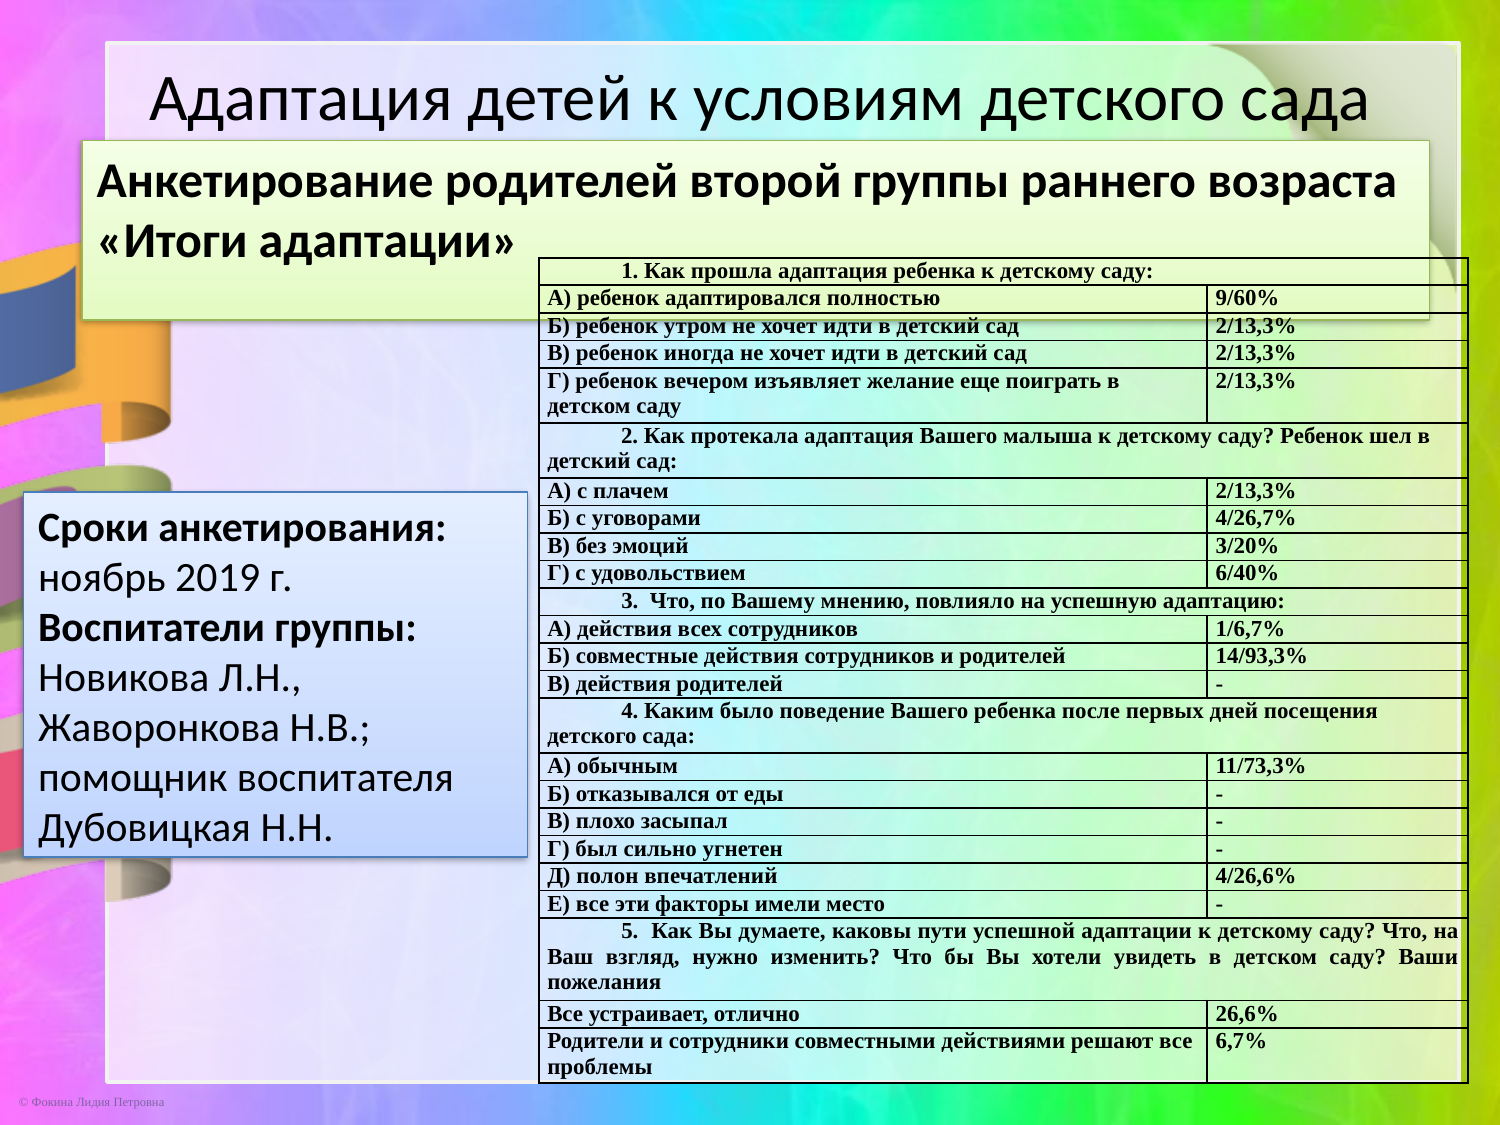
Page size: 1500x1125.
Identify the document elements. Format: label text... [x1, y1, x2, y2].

table_cell В) плохо засыпал [540, 809, 1206, 835]
table_cell А) с плачем [540, 479, 1206, 505]
table_cell 2. Как протекала адаптация Вашего малыша к детскому саду? Ребенок шел в детский сад: [540, 424, 1467, 477]
table_cell 2/13,3% [1208, 314, 1467, 340]
table_cell Б) отказывался от еды [540, 781, 1206, 807]
table_cell - [1208, 809, 1467, 835]
table_cell - [1208, 836, 1467, 862]
table_cell А) ребенок адаптировался полностью [540, 286, 1206, 312]
table_cell А) действия всех сотрудников [540, 616, 1206, 642]
table_cell Б) ребенок утром не хочет идти в детский сад [540, 314, 1206, 340]
table_cell - [1208, 891, 1467, 917]
table_cell Д) полон впечатлений [540, 864, 1206, 890]
table_cell - [1208, 781, 1467, 807]
table_cell Г) ребенок вечером изъявляет желание еще поиграть в детском саду [540, 369, 1206, 422]
table_cell 6,7% [1208, 1029, 1467, 1082]
table_cell В) ребенок иногда не хочет идти в детский сад [540, 341, 1206, 367]
table_cell 2/13,3% [1208, 369, 1467, 422]
table_cell 4/26,6% [1208, 864, 1467, 890]
table_cell 14/93,3% [1208, 644, 1467, 670]
table_cell 1/6,7% [1208, 616, 1467, 642]
table_cell Г) с удовольствием [540, 561, 1206, 587]
table_cell Е) все эти факторы имели место [540, 891, 1206, 917]
table_cell Г) был сильно угнетен [540, 836, 1206, 862]
table_cell 3/20% [1208, 534, 1467, 560]
table_cell 6/40% [1208, 561, 1467, 587]
table_cell В) действия родителей [540, 671, 1206, 697]
table_cell 2/13,3% [1208, 479, 1467, 505]
table_header 1. Как прошла адаптация ребенка к детскому саду: [540, 259, 1467, 284]
text_box Анкетирование родителей второй группы раннего возраста «Итоги адаптации» [81, 140, 1430, 321]
picture [0, 0, 1500, 1125]
table_cell 2/13,3% [1208, 341, 1467, 367]
text_box Сроки анкетирования: ноябрь 2019 г. Воспитатели группы: Новикова Л.Н., Жаворонкова Н.В.; помощник воспитателя Дубовицкая Н.Н. [23, 491, 528, 858]
table_cell 4. Каким было поведение Вашего ребенка после первых дней посещения детского сада: [540, 699, 1467, 752]
table_cell 9/60% [1208, 286, 1467, 312]
table_cell Родители и сотрудники совместными действиями решают все проблемы [540, 1029, 1206, 1082]
table_cell - [1208, 671, 1467, 697]
text_box Адаптация детей к условиям детского сада [134, 46, 1387, 138]
table_cell Б) совместные действия сотрудников и родителей [540, 644, 1206, 670]
table_cell В) без эмоций [540, 534, 1206, 560]
table_cell Все устраивает, отлично [540, 1001, 1206, 1027]
table_cell 11/73,3% [1208, 754, 1467, 780]
table_cell 5. Как Вы думаете, каковы пути успешной адаптации к детскому саду? Что, на Ваш взгляд, нужно изменить? Что бы Вы хотели увидеть в детском саду? Ваши пожелания [540, 919, 1467, 1000]
table_cell 4/26,7% [1208, 506, 1467, 532]
table_cell 3. Что, по Вашему мнению, повлияло на успешную адаптацию: [540, 589, 1467, 615]
table_cell А) обычным [540, 754, 1206, 780]
table_cell 26,6% [1208, 1001, 1467, 1027]
table_cell Б) с уговорами [540, 506, 1206, 532]
